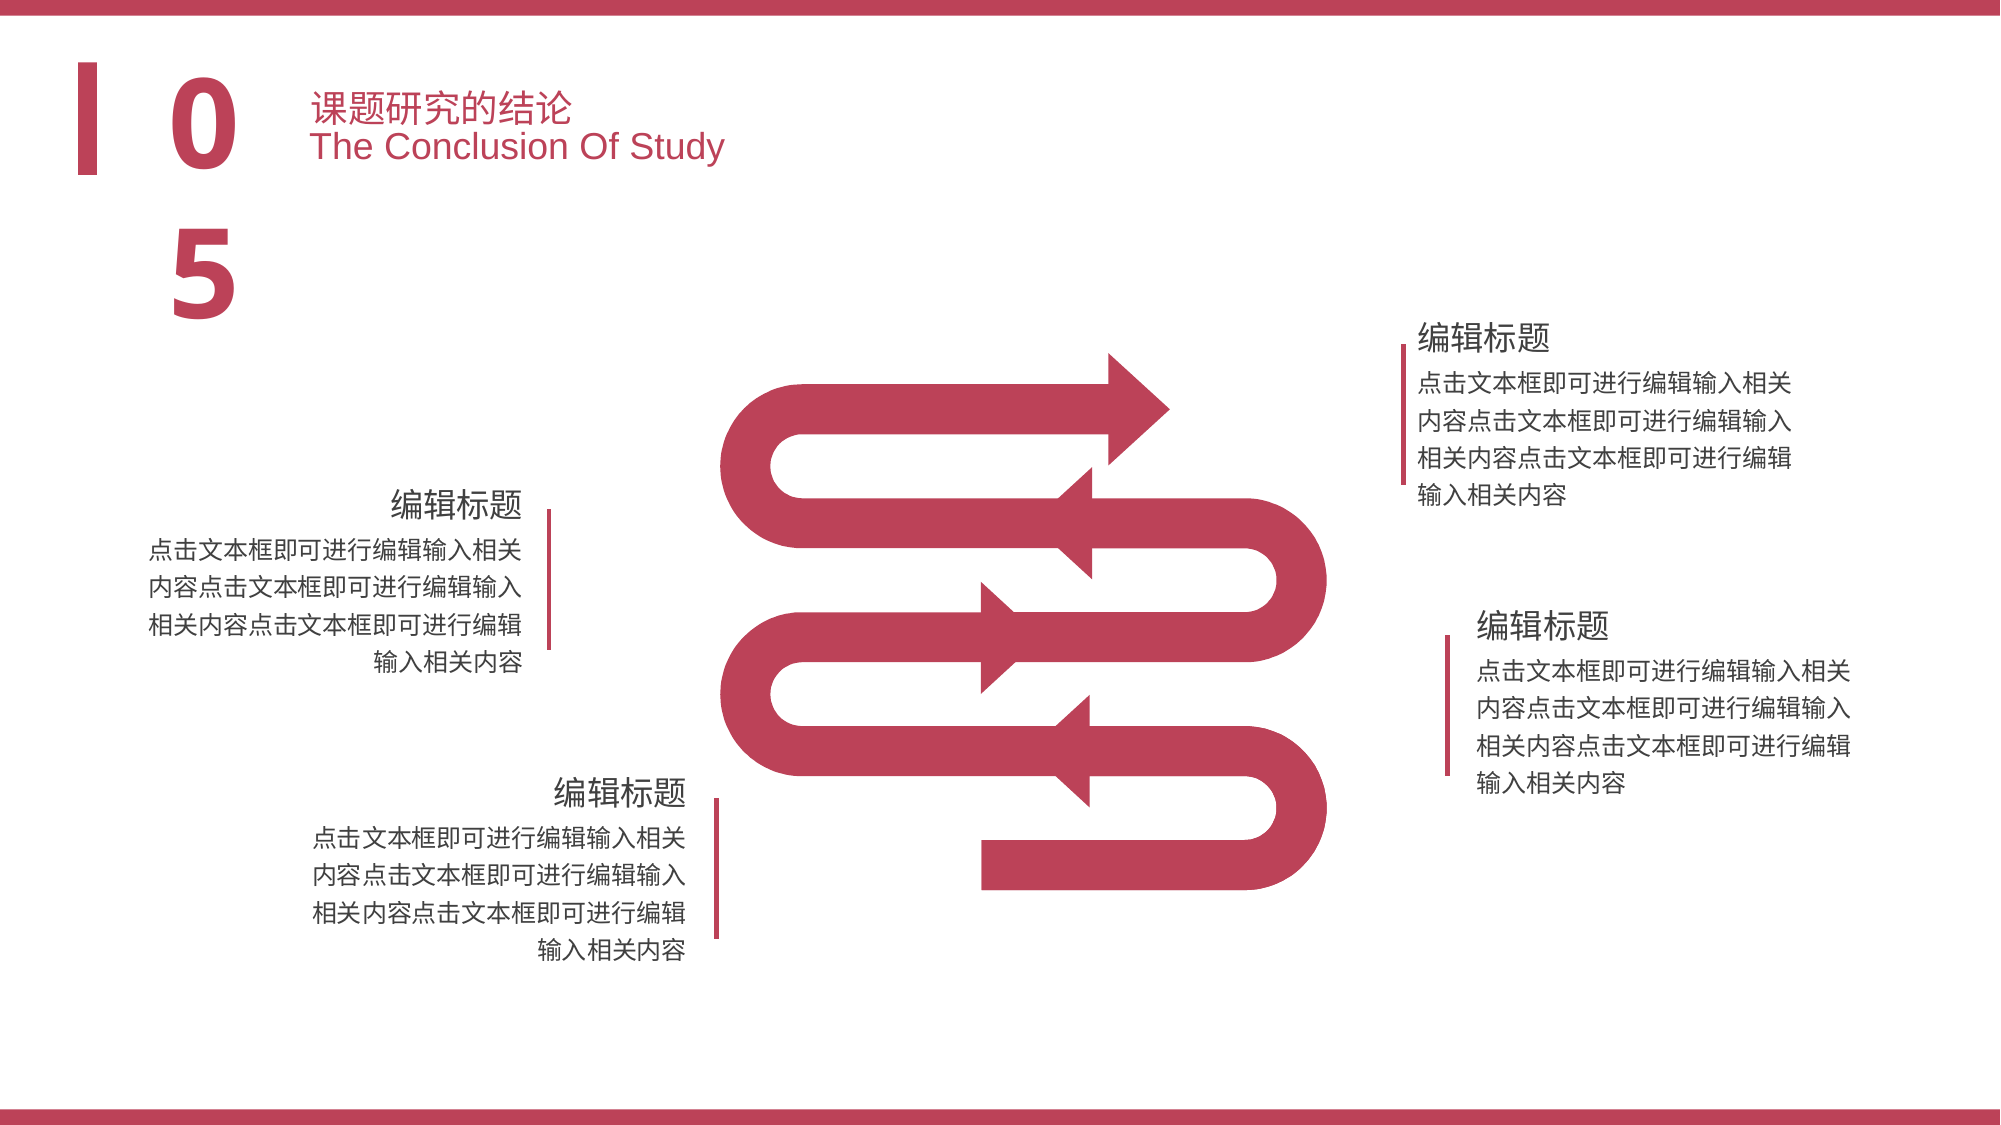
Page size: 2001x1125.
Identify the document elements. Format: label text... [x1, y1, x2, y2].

text_box The Conclusion Of Study [294, 114, 1119, 175]
text_box 05 [121, 36, 288, 352]
text_box 编辑标题 [1402, 310, 1597, 365]
text_box 课题研究的结论 [296, 32, 589, 114]
text_box 点击文本框即可进行编辑输入相关内容点击文本框即可进行编辑输入相关内容点击文本框即可进行编辑输入相关内容 [1461, 640, 1877, 806]
text_box [0, 1108, 2000, 1125]
text_box 编辑标题 [1461, 597, 1656, 653]
text_box 编辑标题 [344, 476, 538, 532]
text_box 点击文本框即可进行编辑输入相关内容点击文本框即可进行编辑输入相关内容点击文本框即可进行编辑输入相关内容 [286, 807, 702, 972]
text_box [720, 353, 1327, 891]
text_box 点击文本框即可进行编辑输入相关内容点击文本框即可进行编辑输入相关内容点击文本框即可进行编辑输入相关内容 [1402, 353, 1818, 518]
text_box [0, 0, 2000, 17]
text_box 点击文本框即可进行编辑输入相关内容点击文本框即可进行编辑输入相关内容点击文本框即可进行编辑输入相关内容 [123, 519, 538, 684]
text_box [77, 61, 98, 176]
text_box 编辑标题 [508, 764, 702, 820]
